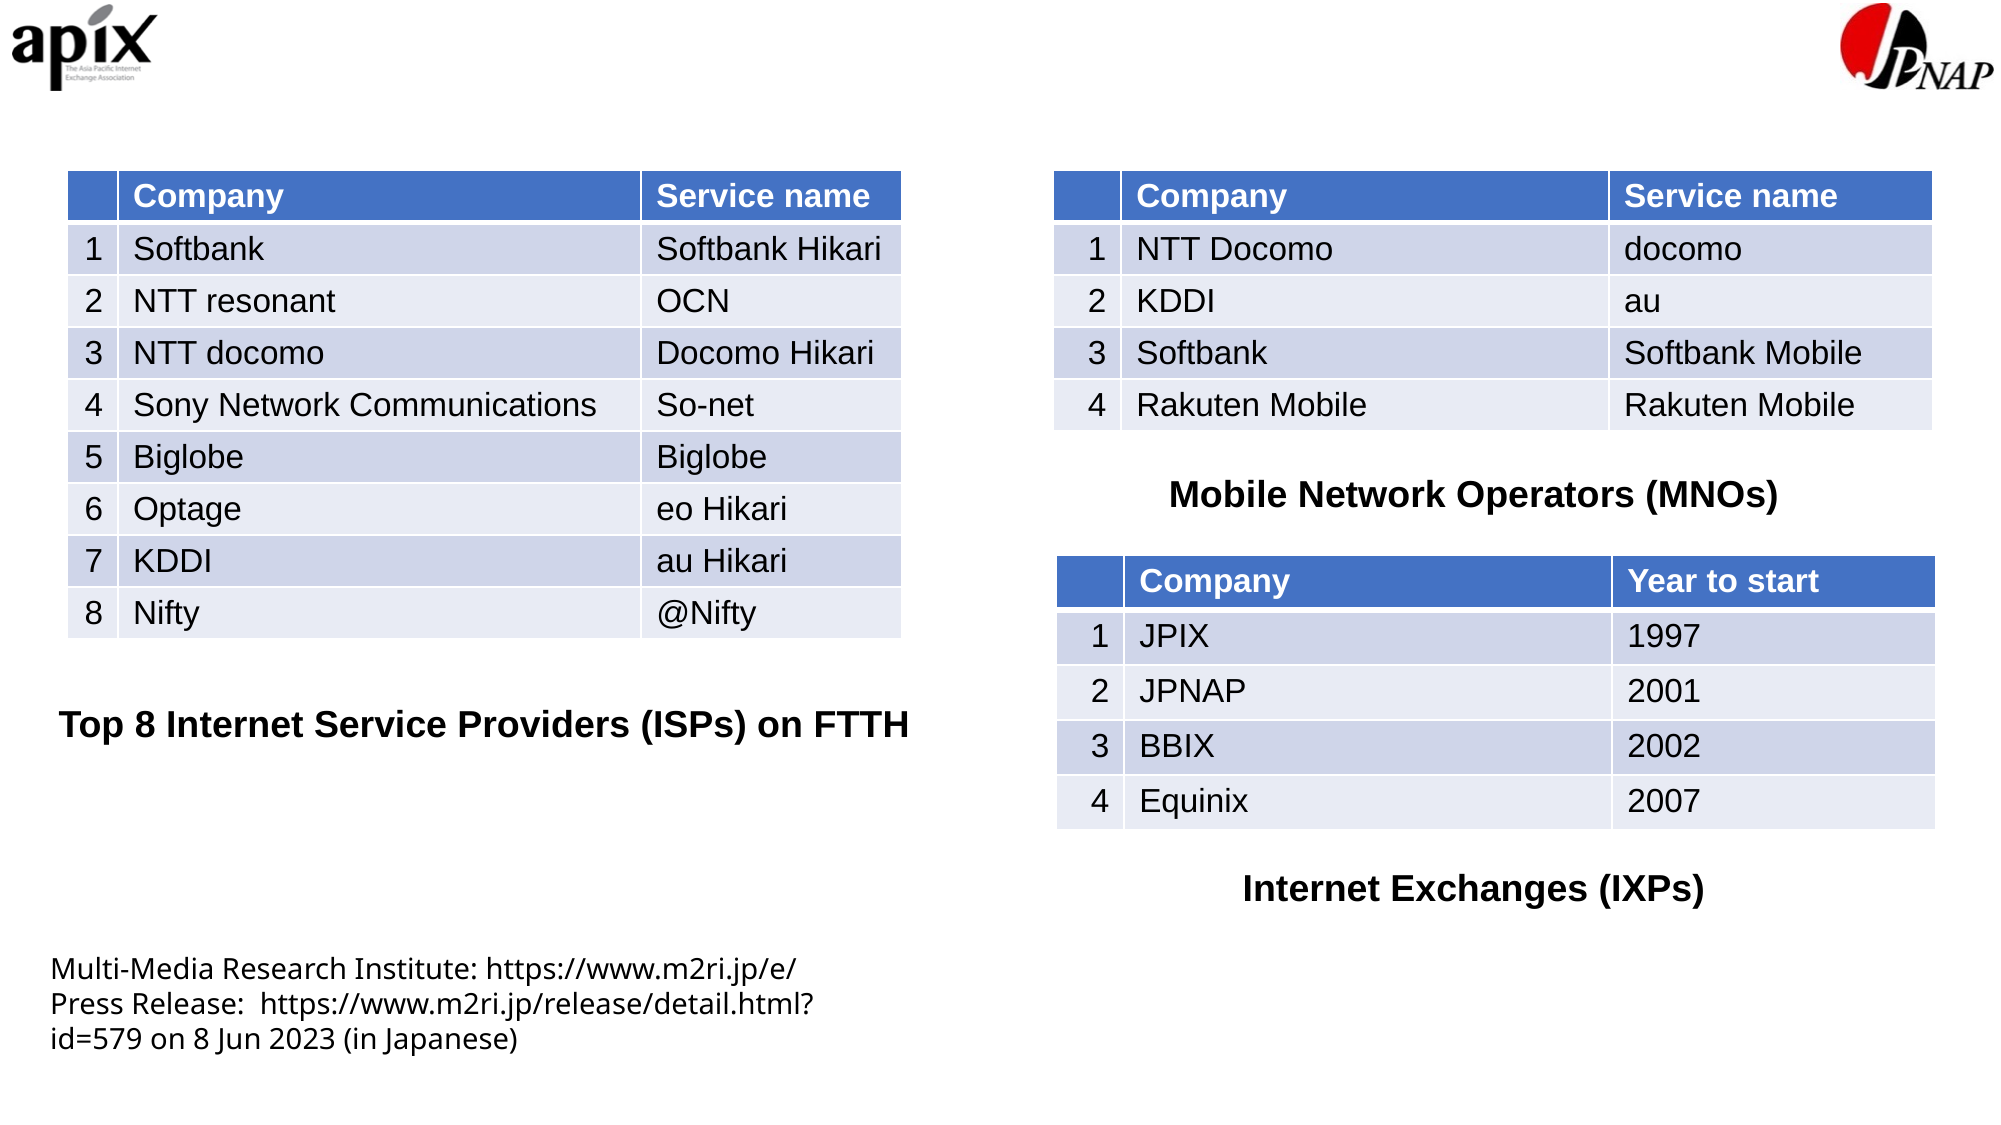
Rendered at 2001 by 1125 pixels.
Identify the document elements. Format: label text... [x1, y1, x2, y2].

table_cell JPIX [1125, 613, 1611, 664]
table_cell 2002 [1613, 721, 1935, 774]
table_cell KDDI [1122, 276, 1608, 326]
table_cell Softbank Mobile [1610, 328, 1932, 378]
table_header Service name [1610, 171, 1932, 220]
text_box Multi-Media Research Institute: https://www.m2ri.jp/e/ Press Release: https://www.m2ri.jp/release/detail.html?id=579 on 8 Jun 2023 (in Japanese) [35, 943, 902, 1063]
table_cell Softbank Hikari [642, 225, 901, 274]
table_cell So-net [642, 380, 901, 430]
picture [1840, 3, 1994, 90]
table_cell 7 [68, 536, 117, 586]
table_cell NTT resonant [119, 276, 640, 326]
table_header Service name [642, 171, 901, 220]
table_header Company [119, 171, 640, 220]
table_cell 2 [1057, 666, 1123, 719]
table_cell 4 [68, 380, 117, 430]
picture [12, 4, 158, 91]
table_cell docomo [1610, 225, 1932, 274]
table_cell 4 [1054, 380, 1120, 430]
table_cell 2001 [1613, 666, 1935, 719]
table_cell Softbank [1122, 328, 1608, 378]
table_cell Biglobe [119, 432, 640, 482]
table_cell 1 [68, 225, 117, 274]
table_cell 6 [68, 484, 117, 534]
text_box Internet Exchanges (IXPs) [1227, 856, 1721, 916]
table_cell 2007 [1613, 776, 1935, 829]
table_header [1054, 171, 1120, 220]
table_cell 5 [68, 432, 117, 482]
table_cell 2 [68, 276, 117, 326]
table_cell NTT Docomo [1122, 225, 1608, 274]
table_cell 3 [68, 328, 117, 378]
table_cell au Hikari [642, 536, 901, 586]
table_cell Docomo Hikari [642, 328, 901, 378]
table_cell Equinix [1125, 776, 1611, 829]
table_header [1057, 556, 1123, 607]
table_cell OCN [642, 276, 901, 326]
text_box Top 8 Internet Service Providers (ISPs) on FTTH [43, 692, 926, 752]
table_header Year to start [1613, 556, 1935, 607]
table_cell 4 [1057, 776, 1123, 829]
table_cell 2 [1054, 276, 1120, 326]
table_cell Sony Network Communications [119, 380, 640, 430]
table_cell eo Hikari [642, 484, 901, 534]
table_cell Optage [119, 484, 640, 534]
table_cell Biglobe [642, 432, 901, 482]
table_cell KDDI [119, 536, 640, 586]
table_header Company [1122, 171, 1608, 220]
table_cell Softbank [119, 225, 640, 274]
table_cell 8 [68, 588, 117, 638]
table_header [68, 171, 117, 220]
table_cell @Nifty [642, 588, 901, 638]
table_cell au [1610, 276, 1932, 326]
table_cell BBIX [1125, 721, 1611, 774]
table_cell 3 [1057, 721, 1123, 774]
table_cell Rakuten Mobile [1610, 380, 1932, 430]
table_cell 1 [1057, 613, 1123, 664]
table_cell 3 [1054, 328, 1120, 378]
table_cell Nifty [119, 588, 640, 638]
table_cell 1 [1054, 225, 1120, 274]
table_header Company [1125, 556, 1611, 607]
table_cell Rakuten Mobile [1122, 380, 1608, 430]
table_cell JPNAP [1125, 666, 1611, 719]
table_cell NTT docomo [119, 328, 640, 378]
table_cell 1997 [1613, 613, 1935, 664]
text_box Mobile Network Operators (MNOs) [1153, 462, 1795, 523]
